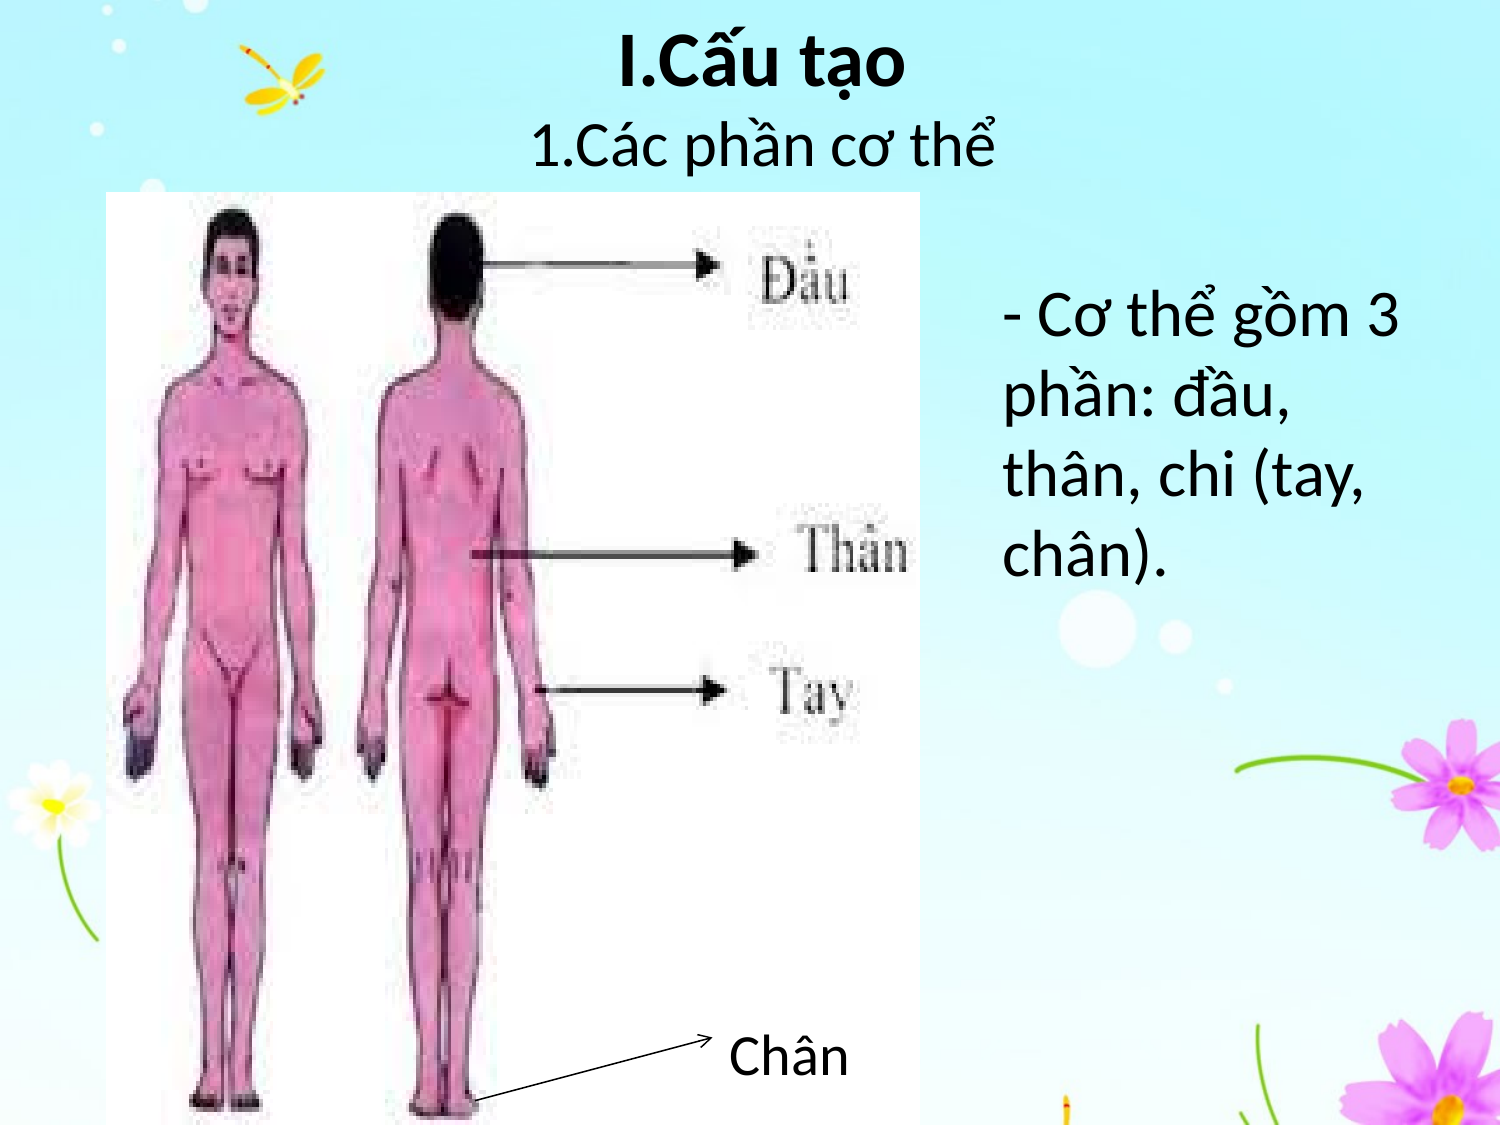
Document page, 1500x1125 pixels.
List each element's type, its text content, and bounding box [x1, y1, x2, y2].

picture [0, 0, 1500, 1125]
text_box - Cơ thể gồm 3 phần: đầu, thân, chi (tay, chân). [987, 262, 1438, 597]
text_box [474, 1037, 713, 1101]
title I.Cấu tạo 1.Các phần cơ thể [87, 0, 1438, 188]
